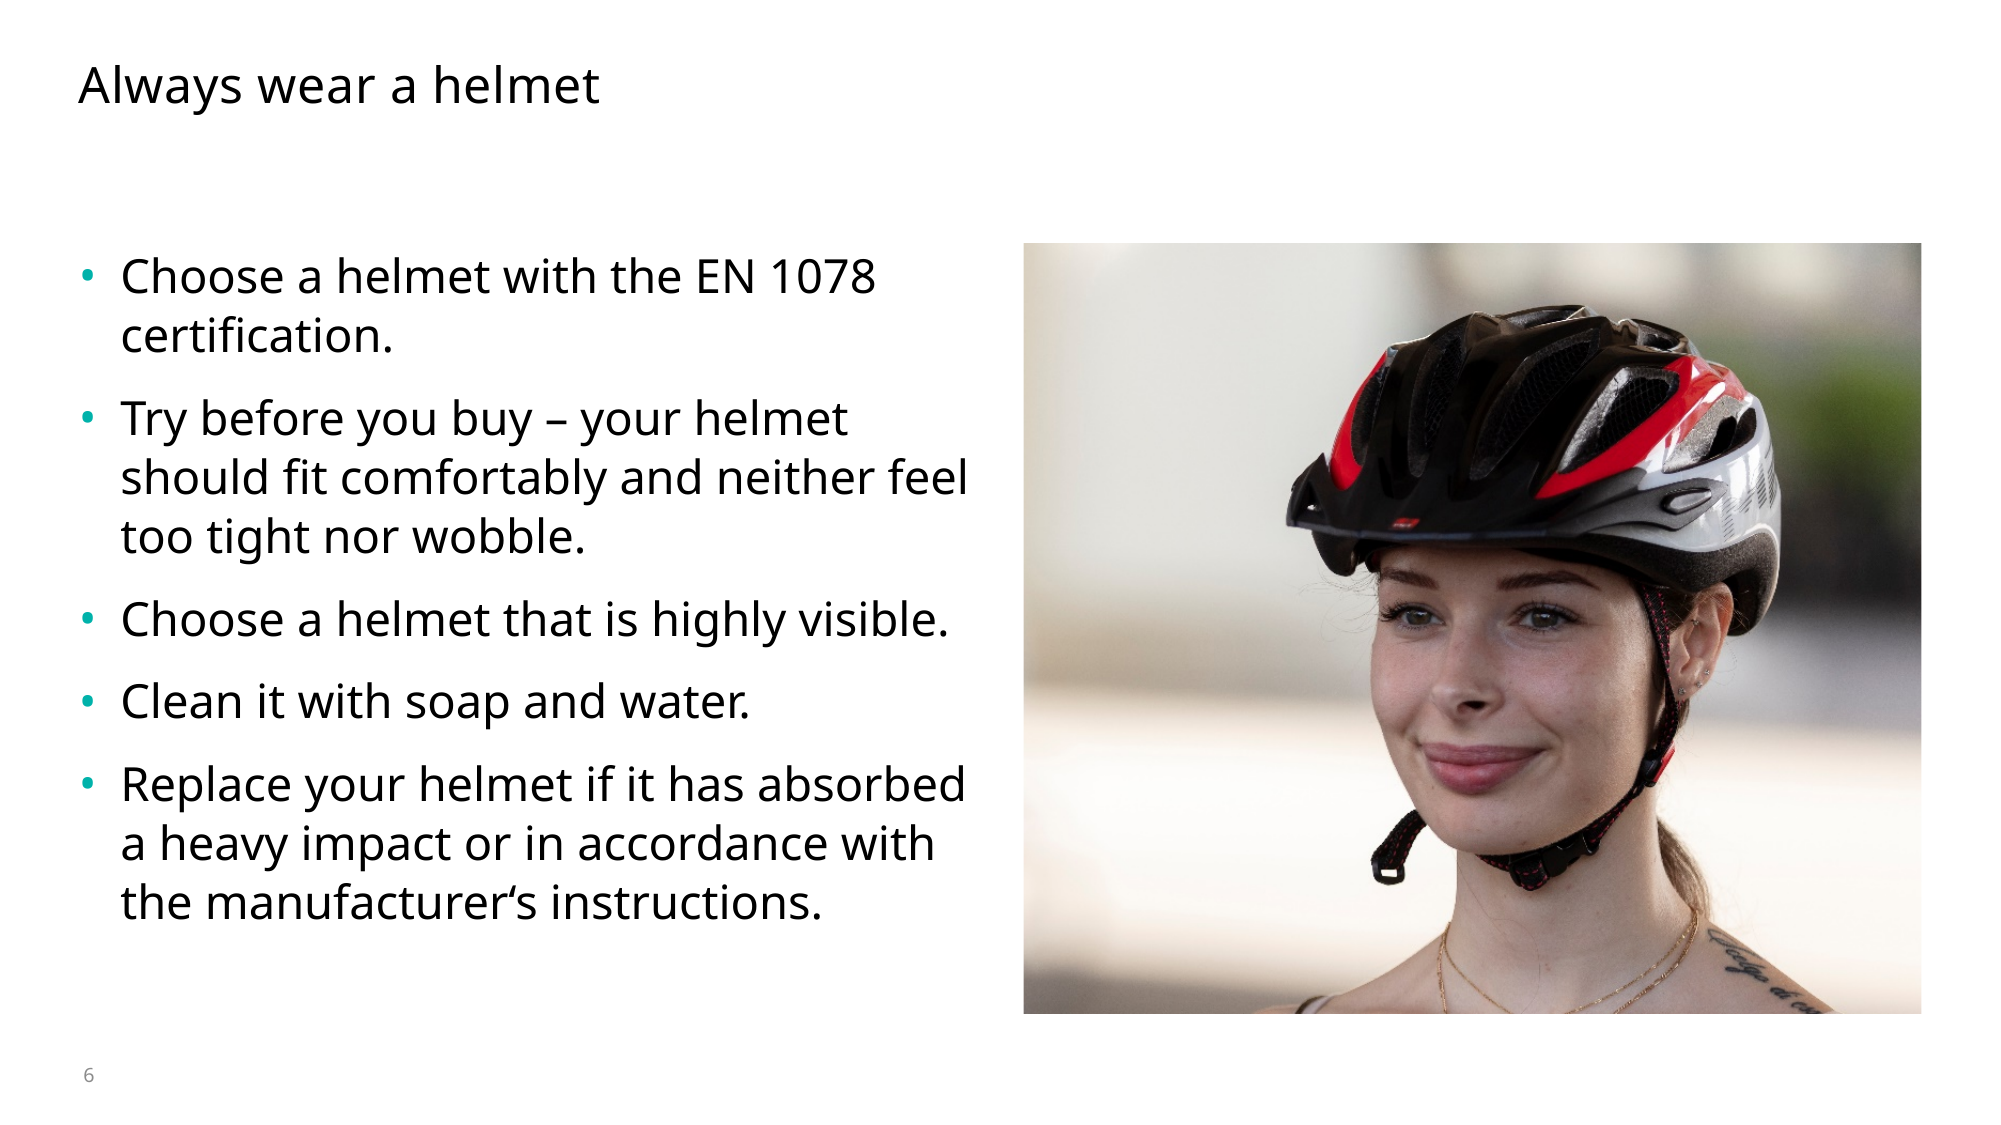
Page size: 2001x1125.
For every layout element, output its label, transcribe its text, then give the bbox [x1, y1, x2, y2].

title Always wear a helmet [78, 59, 1922, 112]
slide_number 6 [83, 1063, 218, 1090]
list Choose a helmet with the EN 1078 certification. Try before you buy – your helmet should fit comfortably and neither feel too tight nor wobble. Choose a helmet that is highly visible. Clean it with soap and water. Replace your helmet if it has absorbed a heavy impact or in accordance with the manufacturer‘s instructions. [78, 243, 977, 1014]
picture [1023, 243, 1922, 1014]
